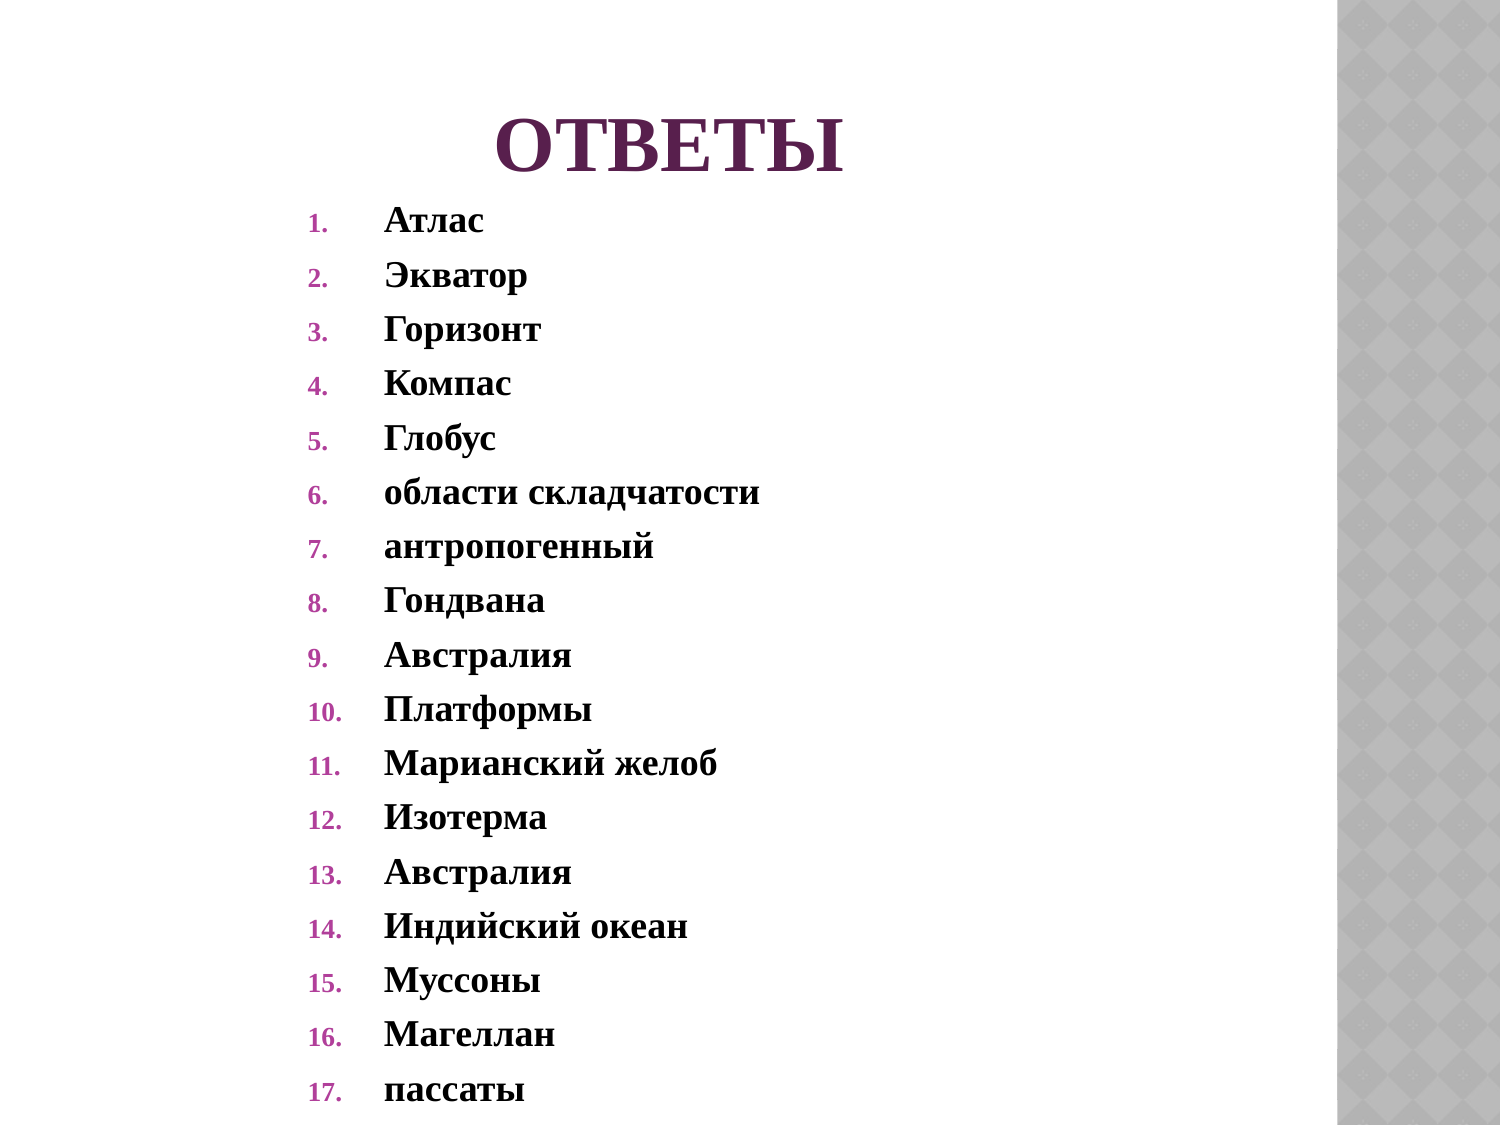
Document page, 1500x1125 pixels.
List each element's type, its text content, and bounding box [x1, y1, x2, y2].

list Атлас Экватор Горизонт Компас Глобус области складчатости антропогенный Гондвана Австралия Платформы Марианский желоб Изотерма Австралия Индийский океан Муссоны Магеллан пассаты [292, 187, 1418, 1125]
title Ответы [75, 52, 1263, 188]
